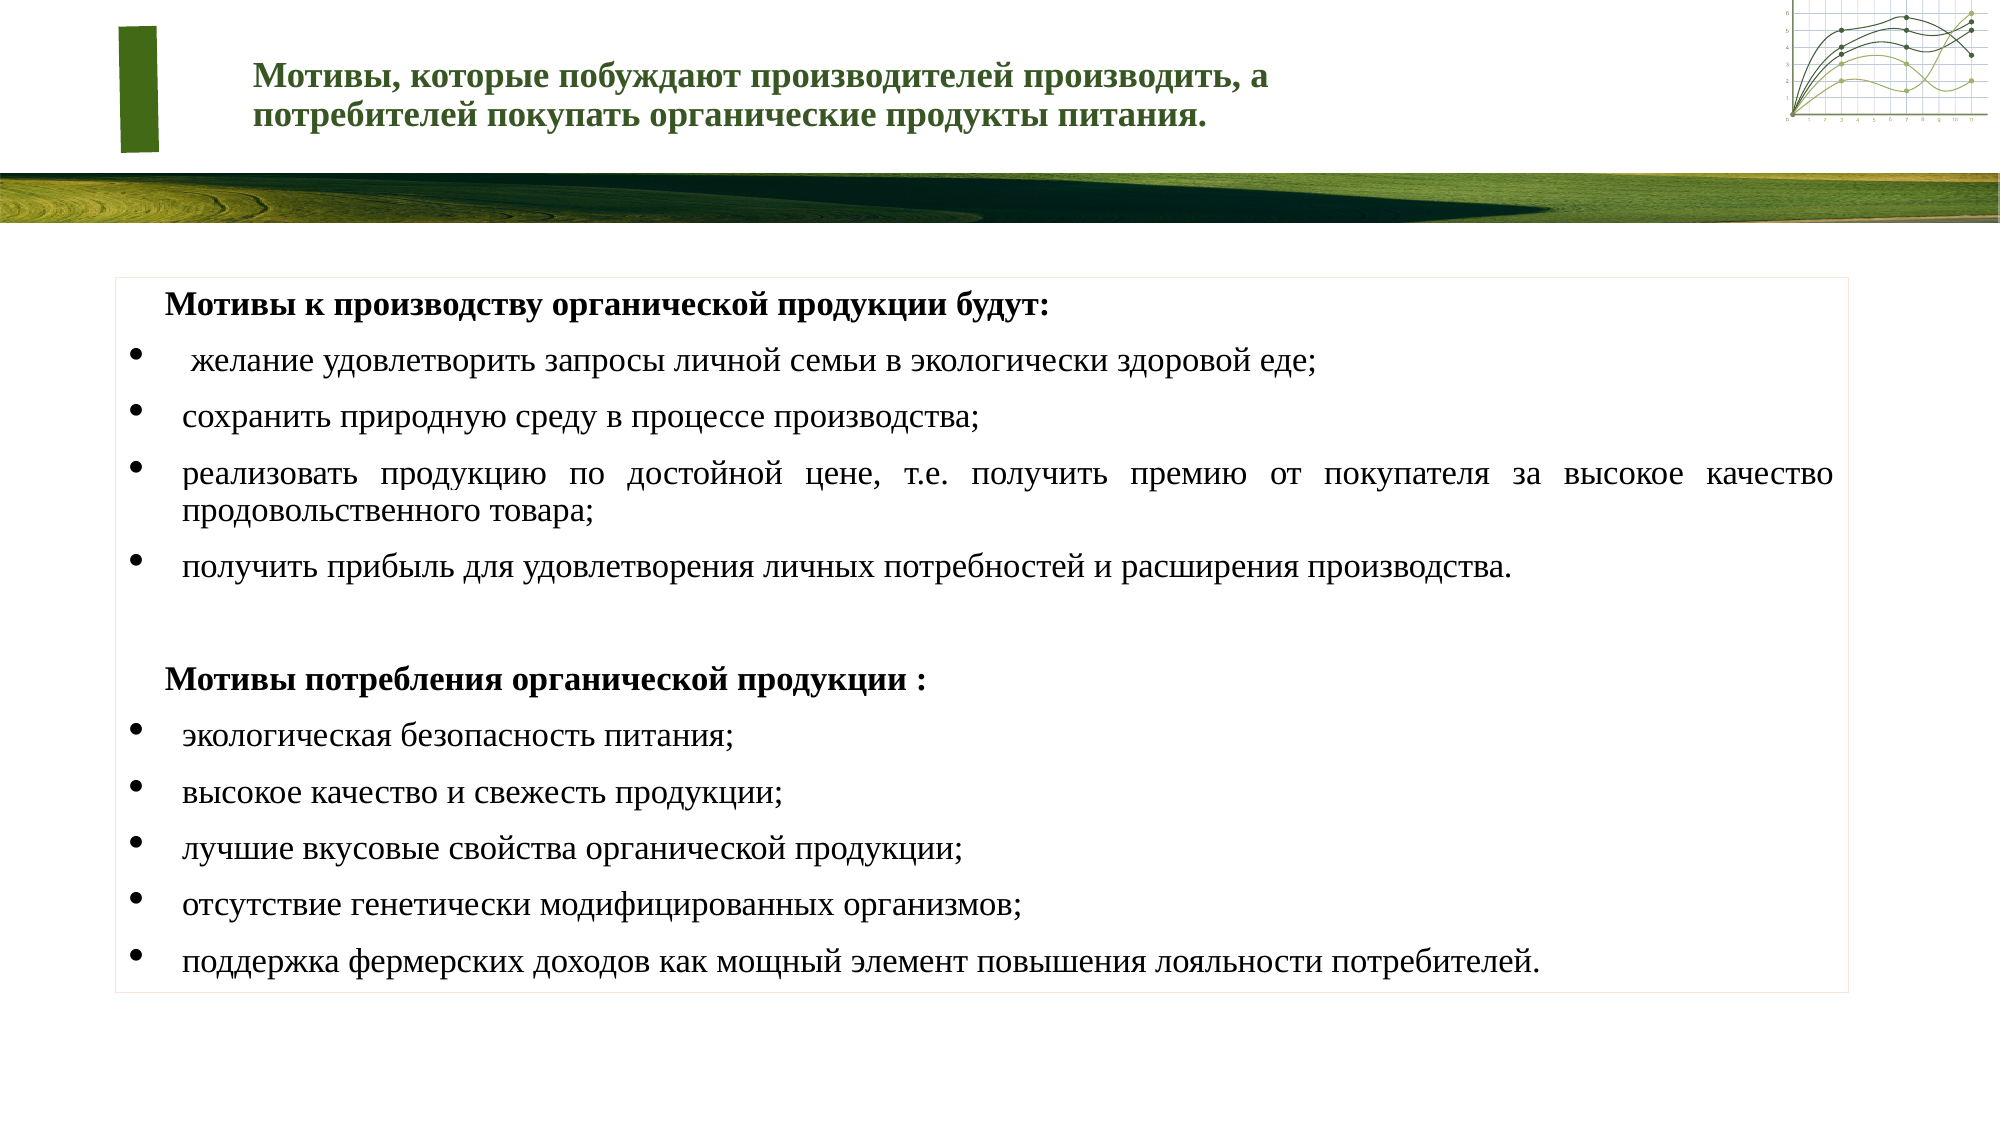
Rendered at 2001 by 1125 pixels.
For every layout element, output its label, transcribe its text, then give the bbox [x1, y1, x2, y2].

picture [0, 173, 2000, 223]
list Мотивы к производству органической продукции будут: желание удовлетворить запросы личной семьи в экологически здоровой еде; сохранить природную среду в процессе производства; реализовать продукцию по достойной цене, т.е. получить премию от покупателя за высокое качество продовольственного товара; получить прибыль для удовлетворения личных потребностей и расширения производства. Мотивы потребления органической продукции : экологическая безопасность питания; высокое качество и свежесть продукции; лучшие вкусовые свойства органической продукции; отсутствие генетически модифицированных организмов; поддержка фермерских доходов как мощный элемент повышения лояльности потребителей. [115, 277, 1849, 993]
title Мотивы, которые побуждают производителей производить, а потребителей покупать органические продукты питания. [237, 48, 1511, 173]
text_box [1784, 0, 1989, 123]
